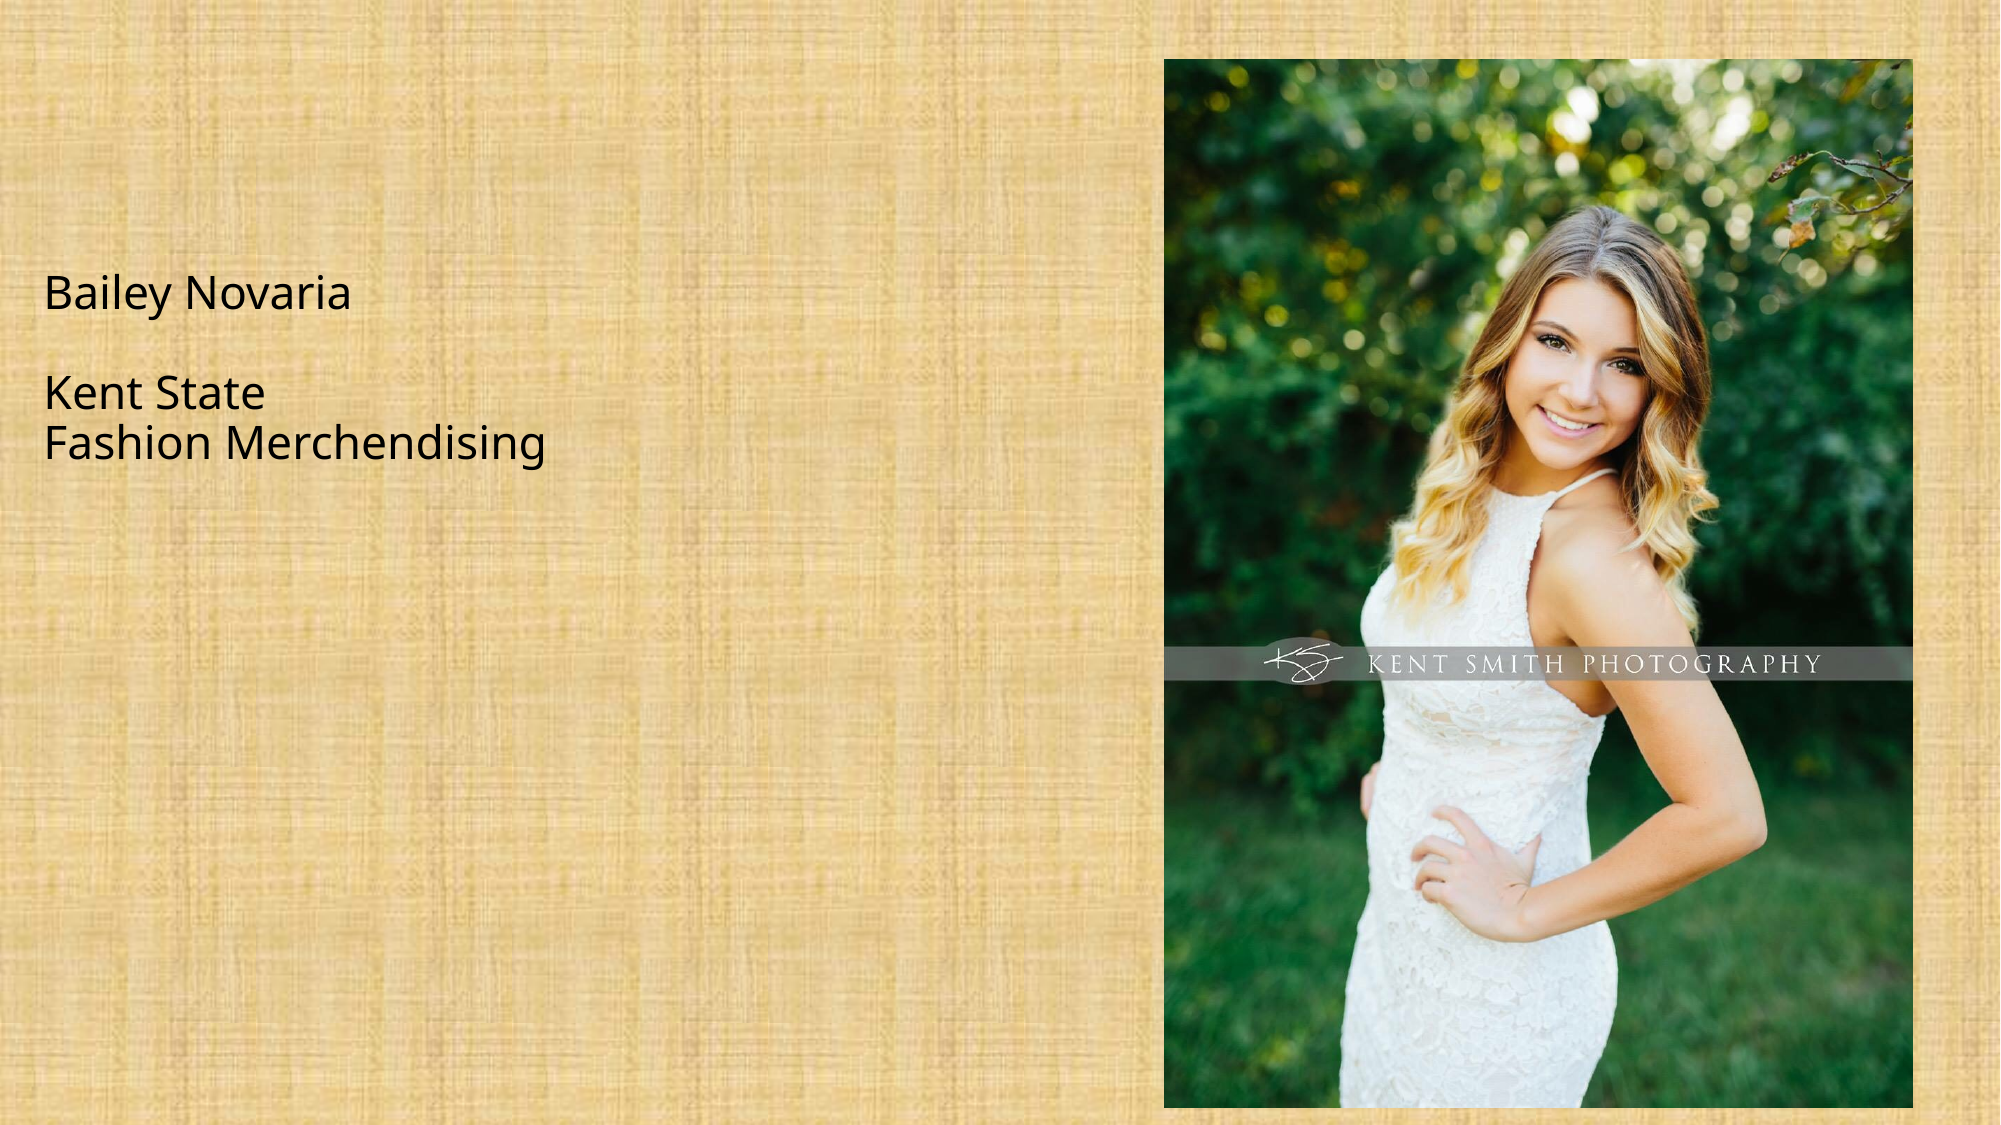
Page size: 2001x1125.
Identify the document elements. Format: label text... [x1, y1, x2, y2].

picture [0, 0, 2001, 1125]
title Bailey Novaria Kent State Fashion Merchendising [28, 261, 1164, 479]
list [1164, 59, 1913, 1108]
